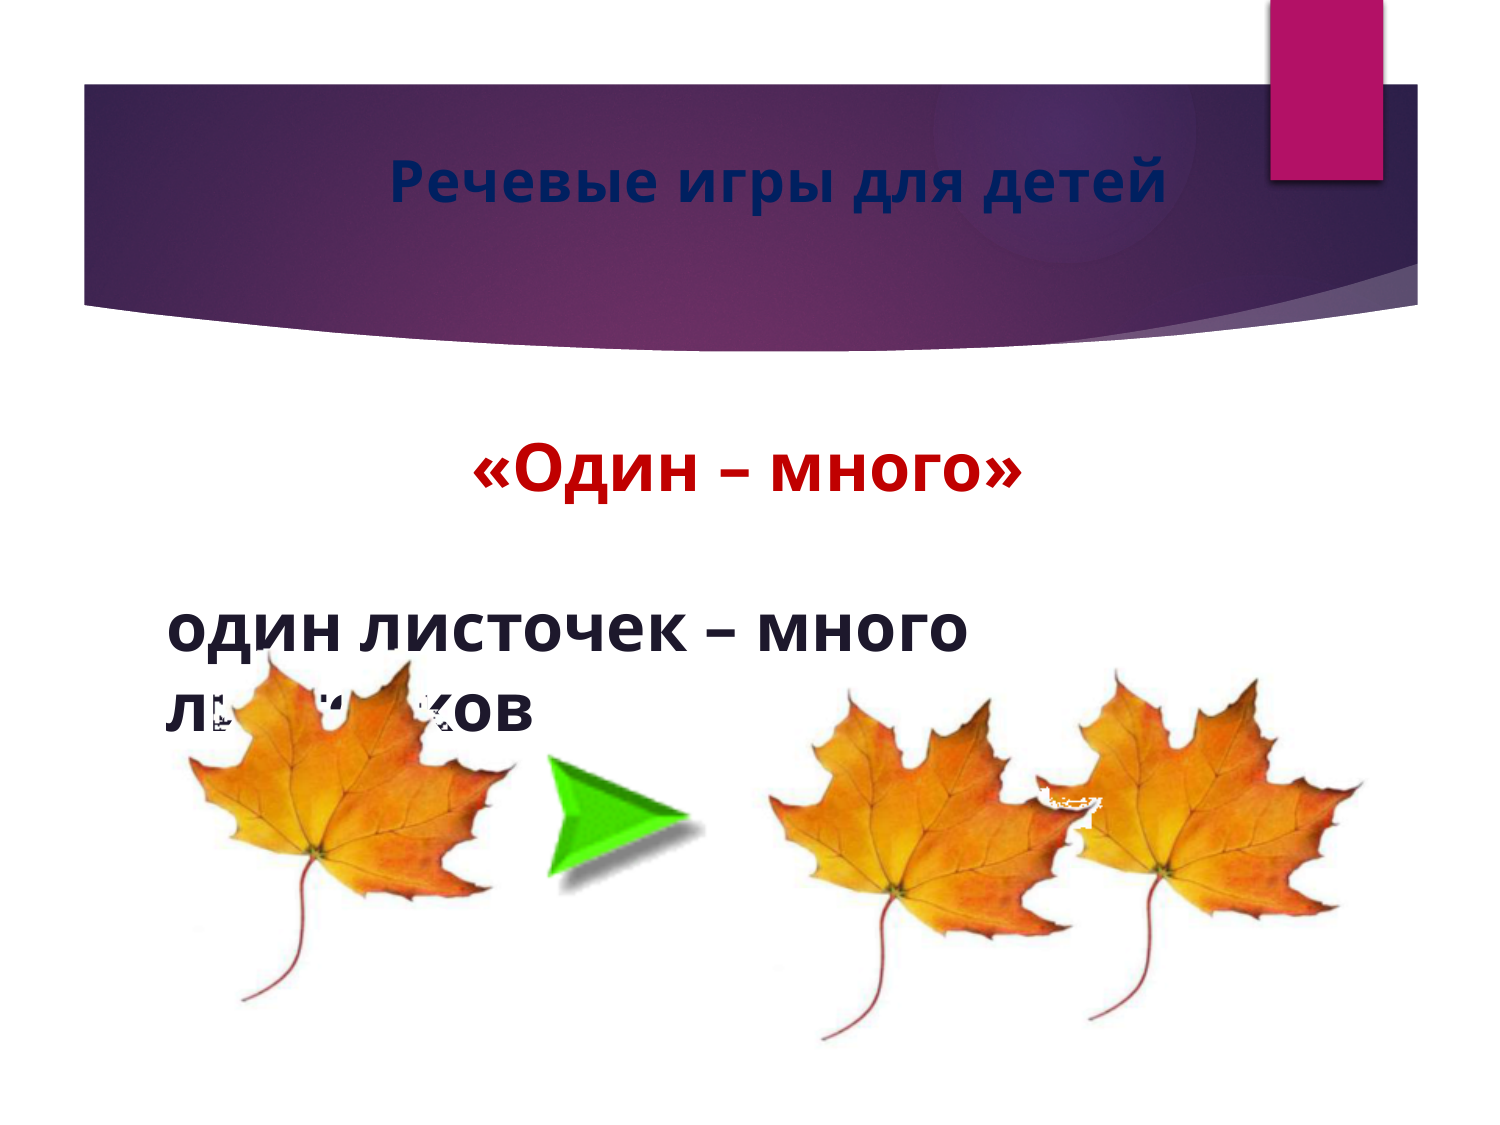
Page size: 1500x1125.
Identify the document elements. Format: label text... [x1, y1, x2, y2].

text_box Речевые игры для детей [123, 137, 1435, 222]
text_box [731, 648, 1409, 1056]
picture [151, 629, 733, 1018]
text_box «Один – много» один листочек – много листочков [151, 417, 1345, 747]
